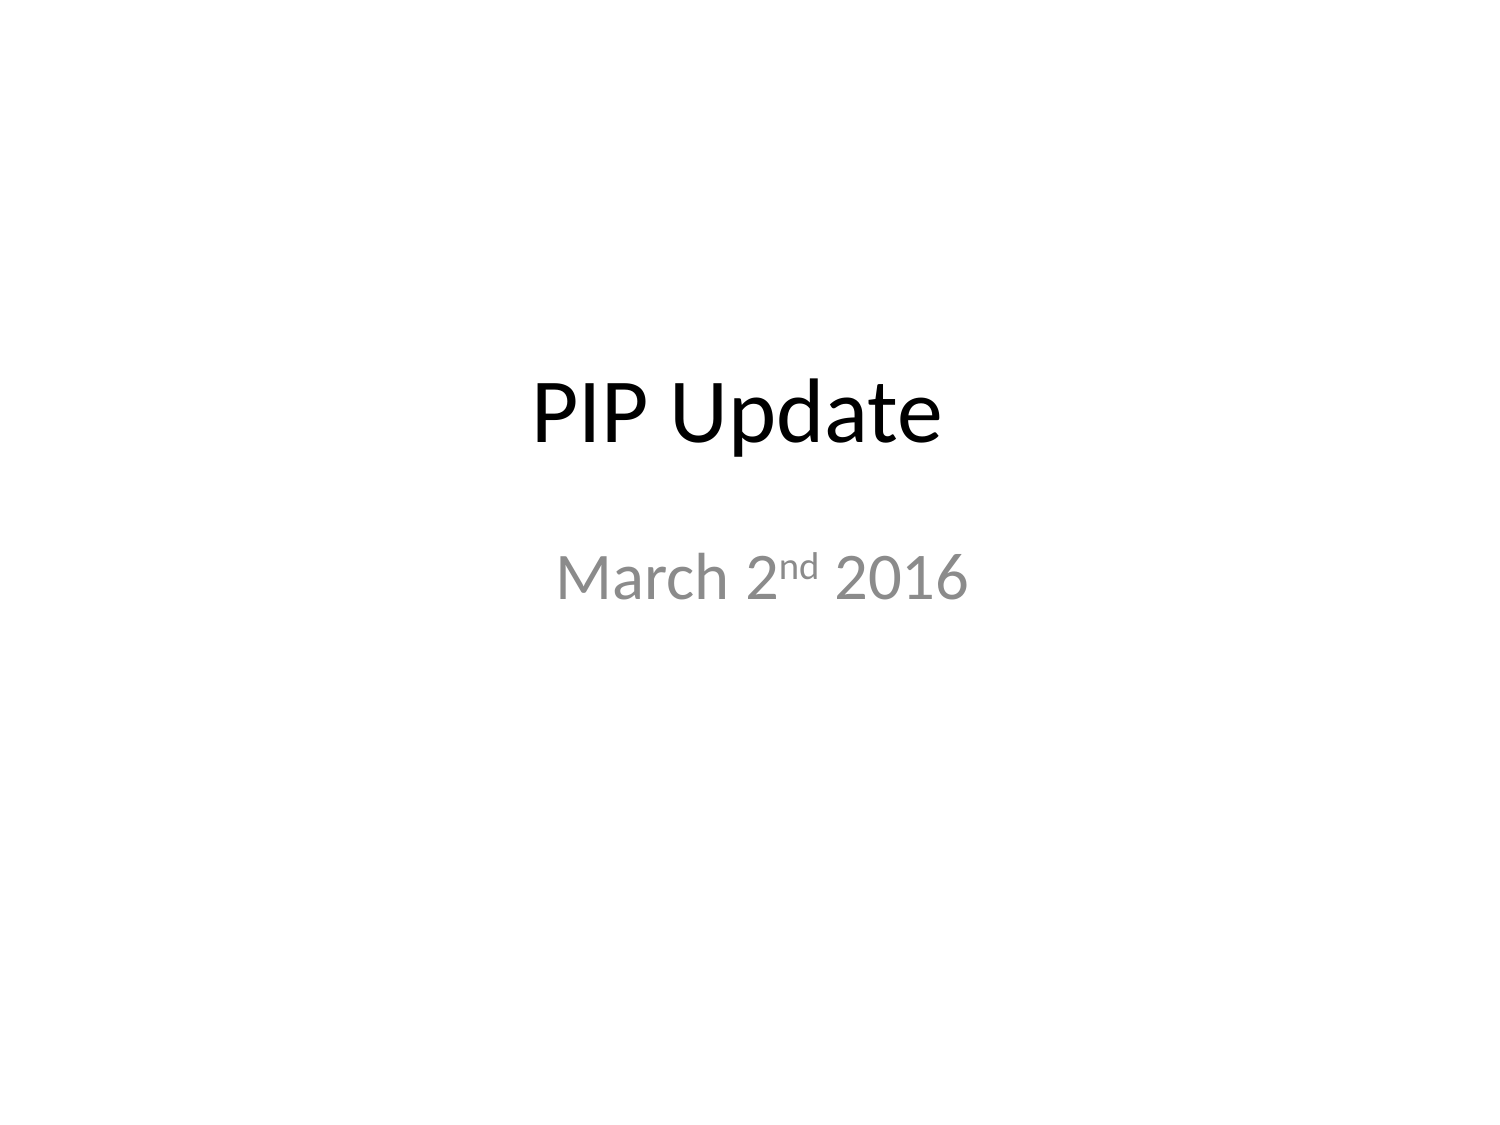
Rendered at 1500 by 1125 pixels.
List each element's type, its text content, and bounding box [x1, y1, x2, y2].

subtitle March 2nd 2016 [237, 525, 1288, 813]
title PIP Update [99, 285, 1375, 527]
